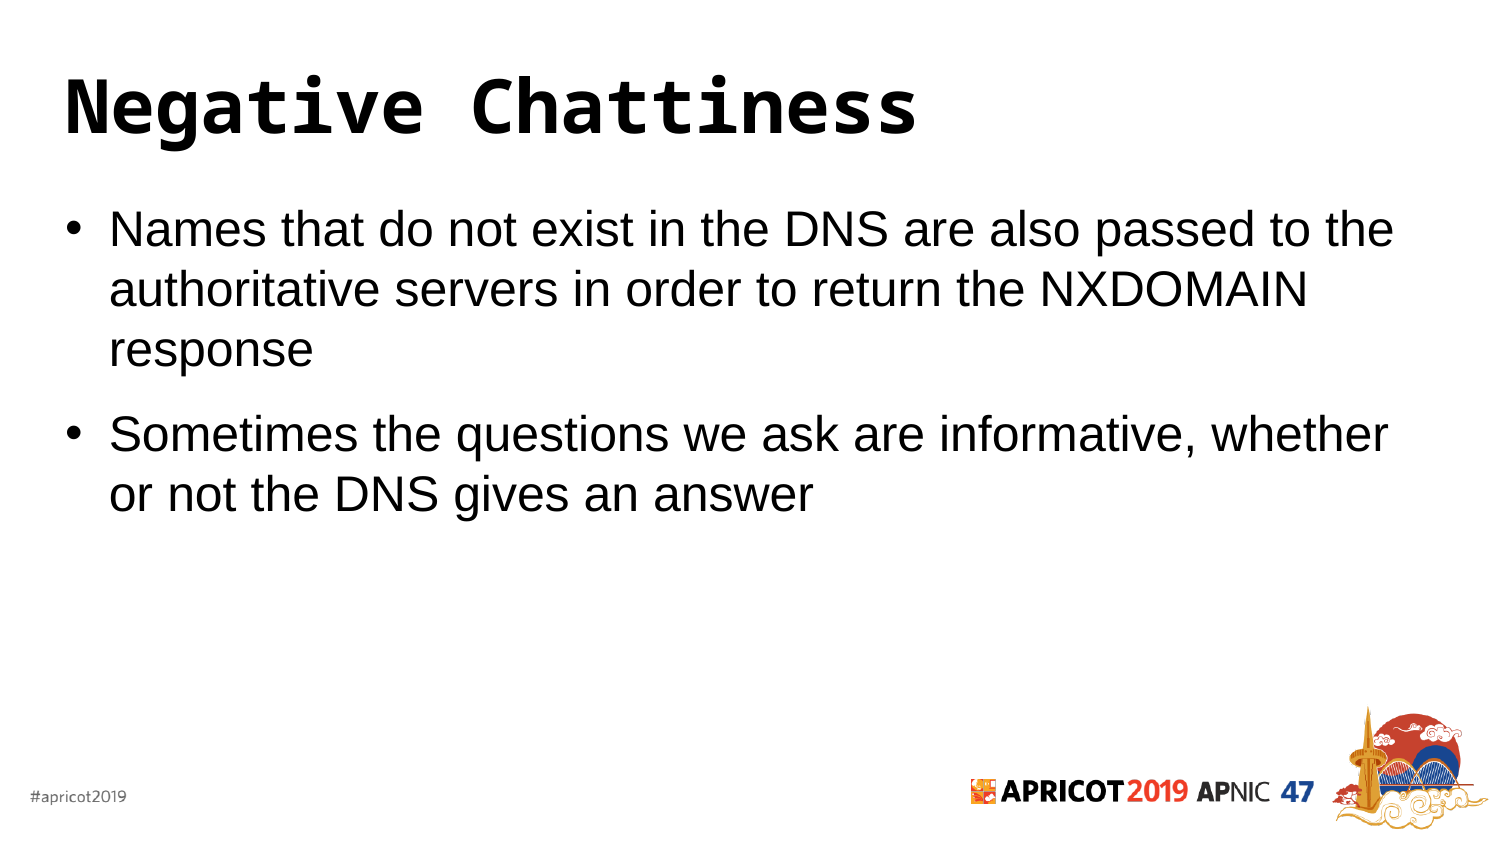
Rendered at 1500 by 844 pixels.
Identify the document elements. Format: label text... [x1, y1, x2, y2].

list Names that do not exist in the DNS are also passed to the authoritative servers in order to return the NXDOMAIN response Sometimes the questions we ask are informative, whether or not the DNS gives an answer [64, 196, 1436, 759]
title Negative Chattiness [64, 33, 1436, 175]
